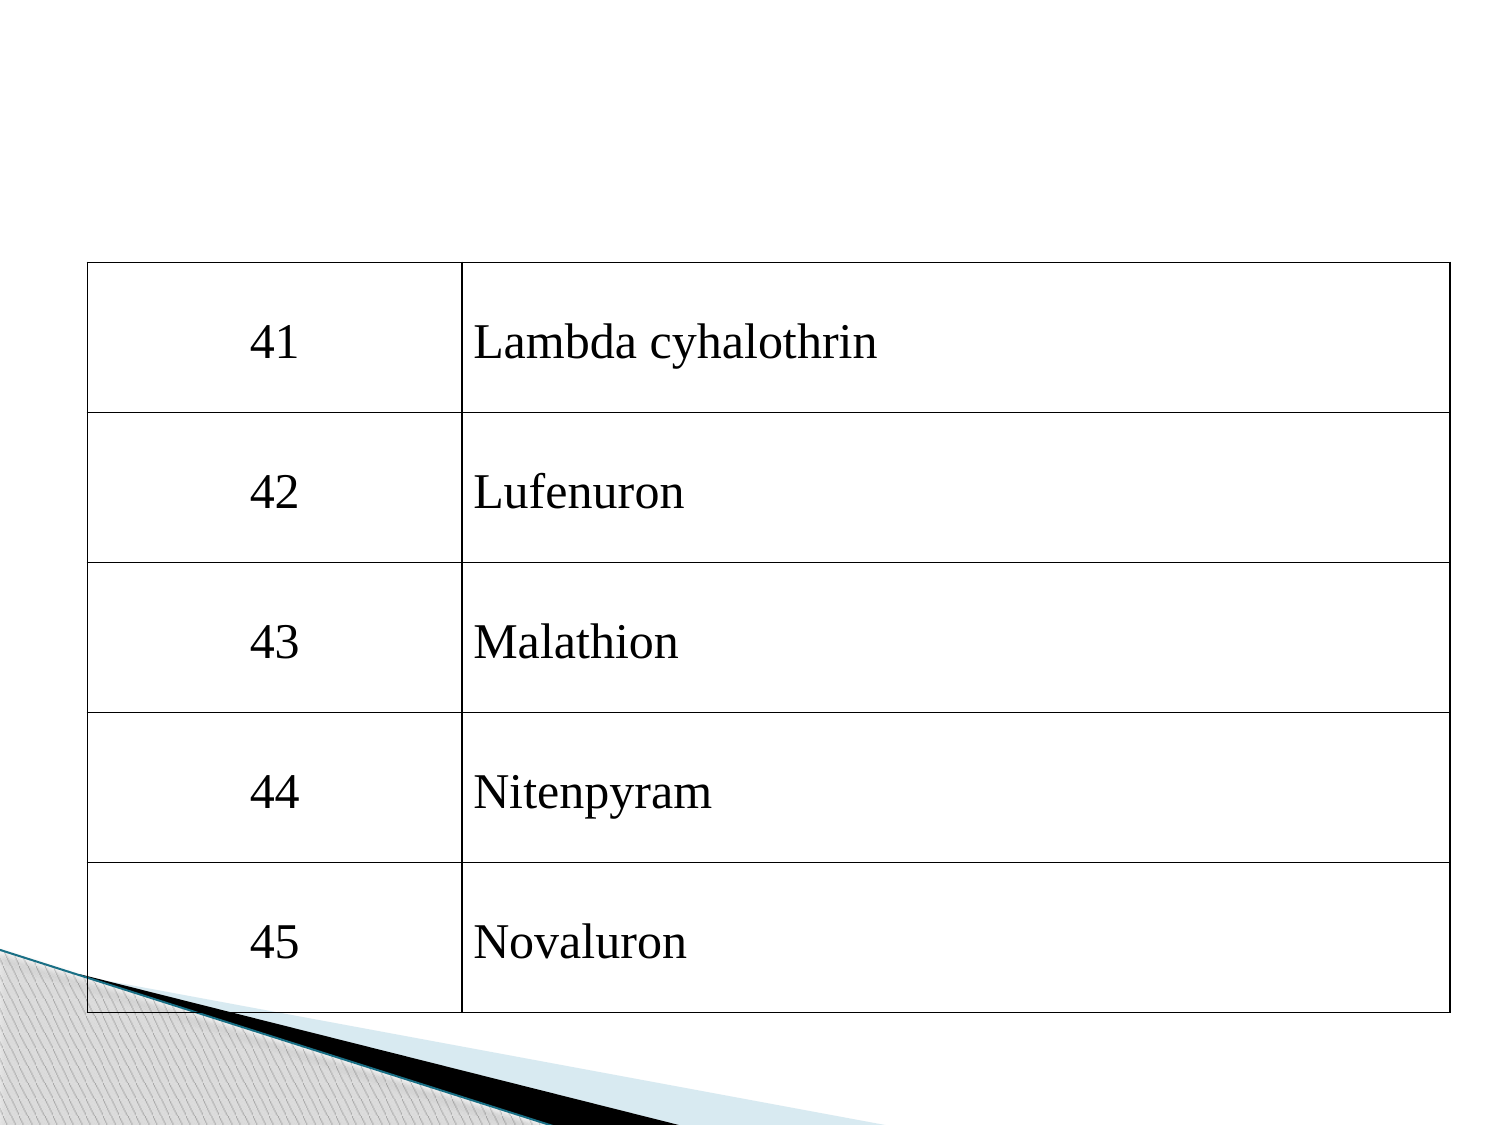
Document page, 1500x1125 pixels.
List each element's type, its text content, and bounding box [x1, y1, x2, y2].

table_cell Novaluron [463, 863, 1449, 1012]
table_cell 42 [88, 413, 461, 562]
table_cell 44 [88, 713, 461, 862]
table_header Lambda cyhalothrin [463, 263, 1449, 412]
table_cell Nitenpyram [463, 713, 1449, 862]
table_cell 45 [88, 863, 461, 1012]
table_header 41 [88, 263, 461, 412]
table_cell 43 [88, 563, 461, 712]
table_cell Lufenuron [463, 413, 1449, 562]
table_cell Malathion [463, 563, 1449, 712]
